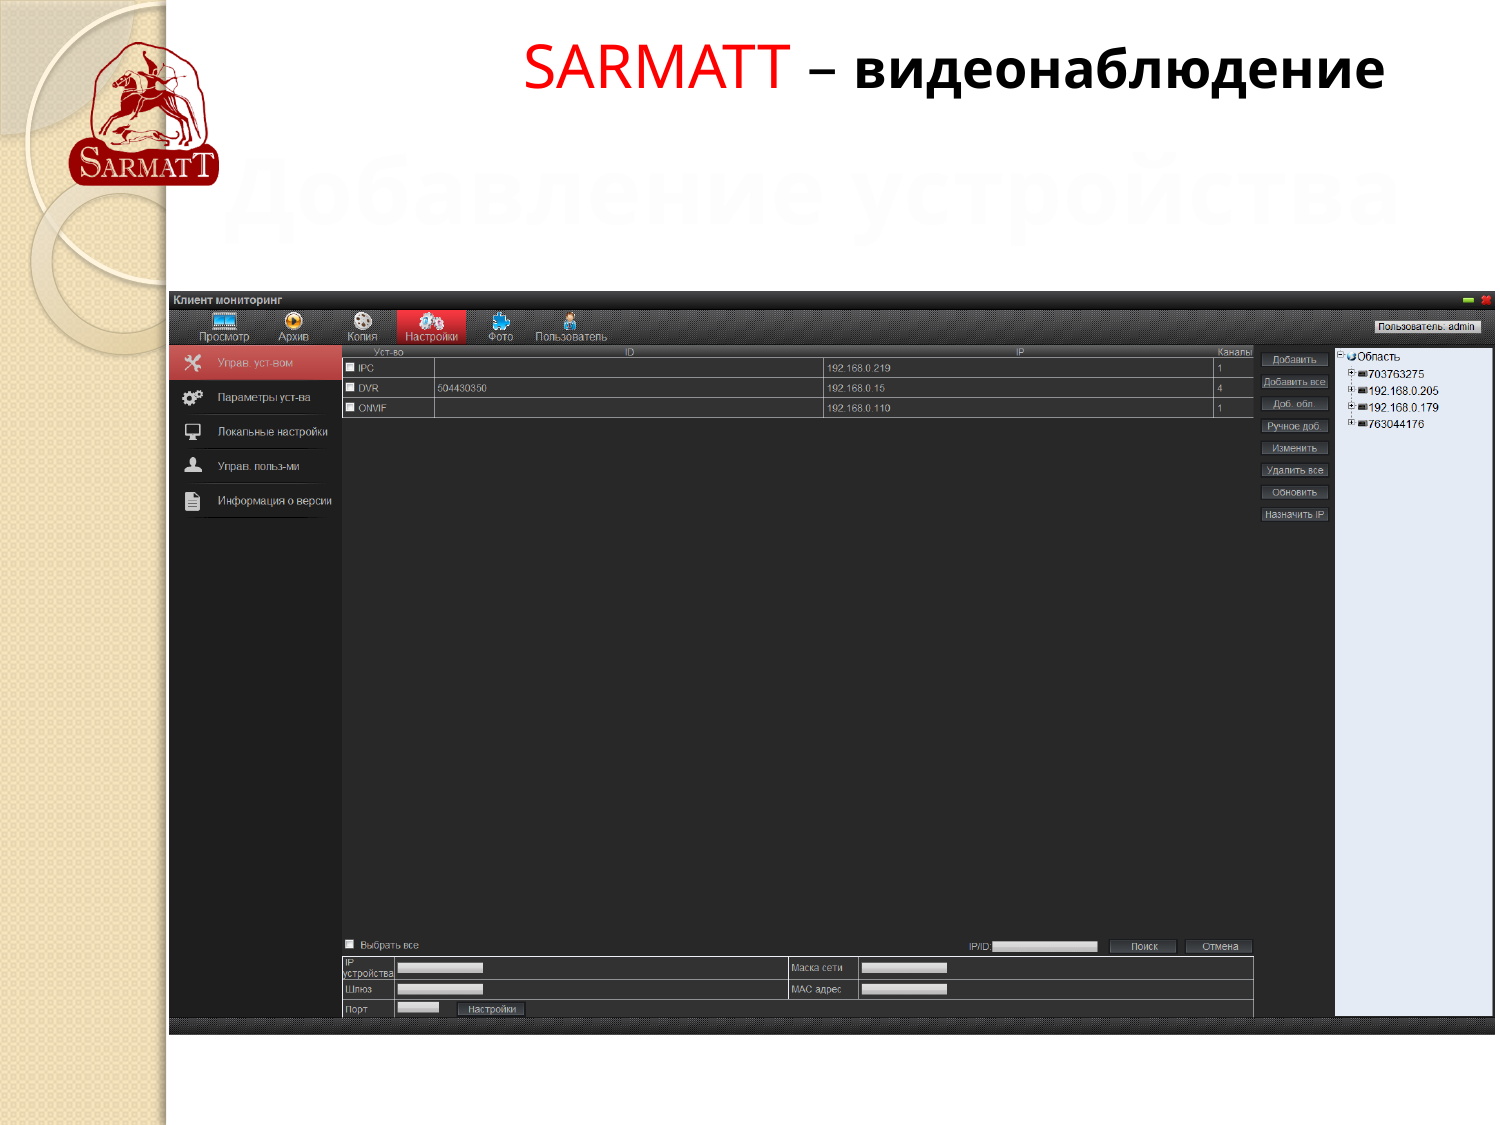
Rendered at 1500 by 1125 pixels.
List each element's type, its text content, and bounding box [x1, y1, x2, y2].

picture [68, 42, 219, 186]
text_box SARMATT – видеонаблюдение [410, 0, 1500, 129]
text_box Добавление устройства [176, 125, 1454, 251]
picture [169, 290, 1495, 1036]
